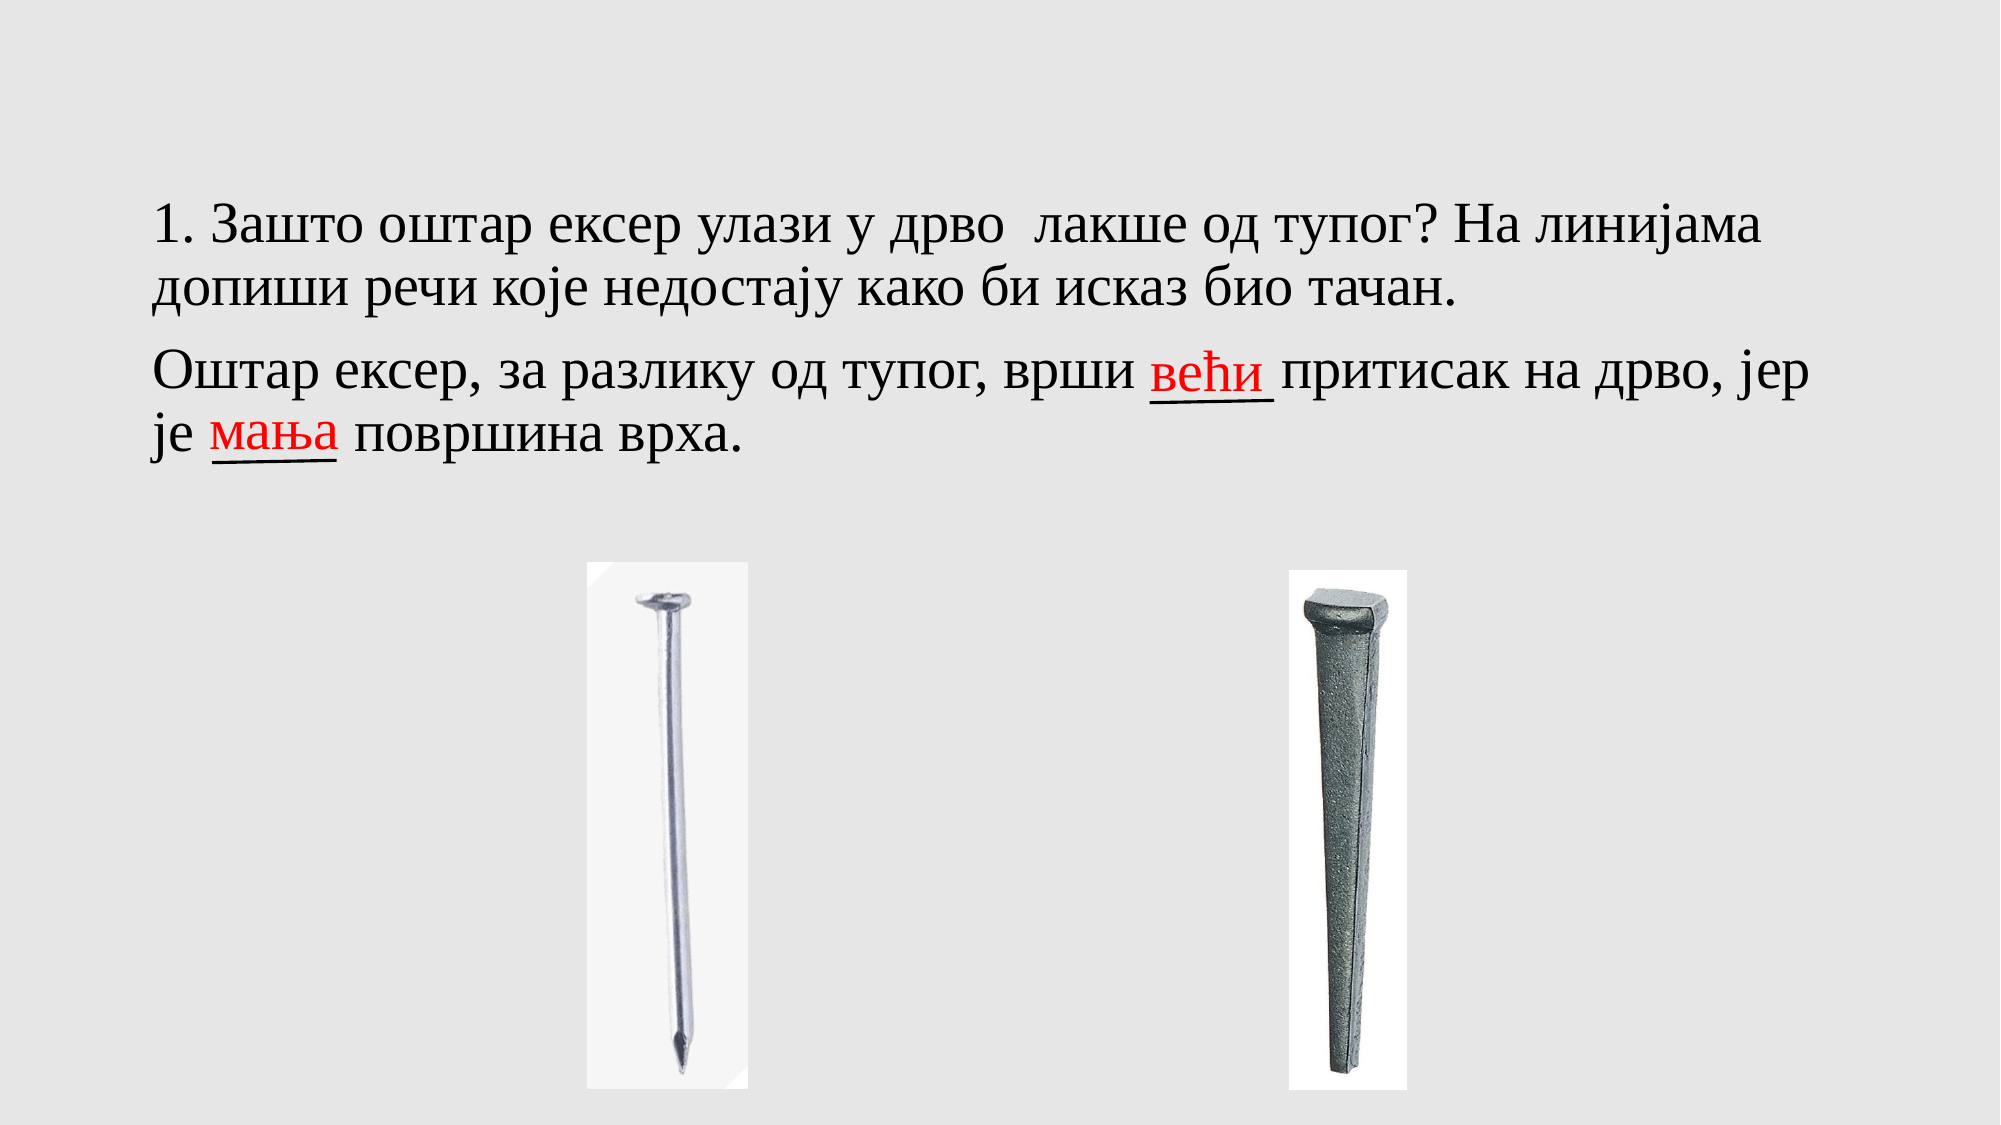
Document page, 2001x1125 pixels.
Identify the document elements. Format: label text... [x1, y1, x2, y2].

text_box већи [1135, 326, 1280, 411]
list 1. Зашто оштар ексер улази у дрво лакше од тупог? На линијама допиши речи које недостају како би исказ био тачан. Оштар ексер, за разлику од тупог, врши притисак на дрво, јер је површина врха. [137, 184, 1863, 899]
picture [1289, 570, 1407, 1090]
picture [587, 562, 748, 1090]
text_box мања [194, 383, 355, 469]
